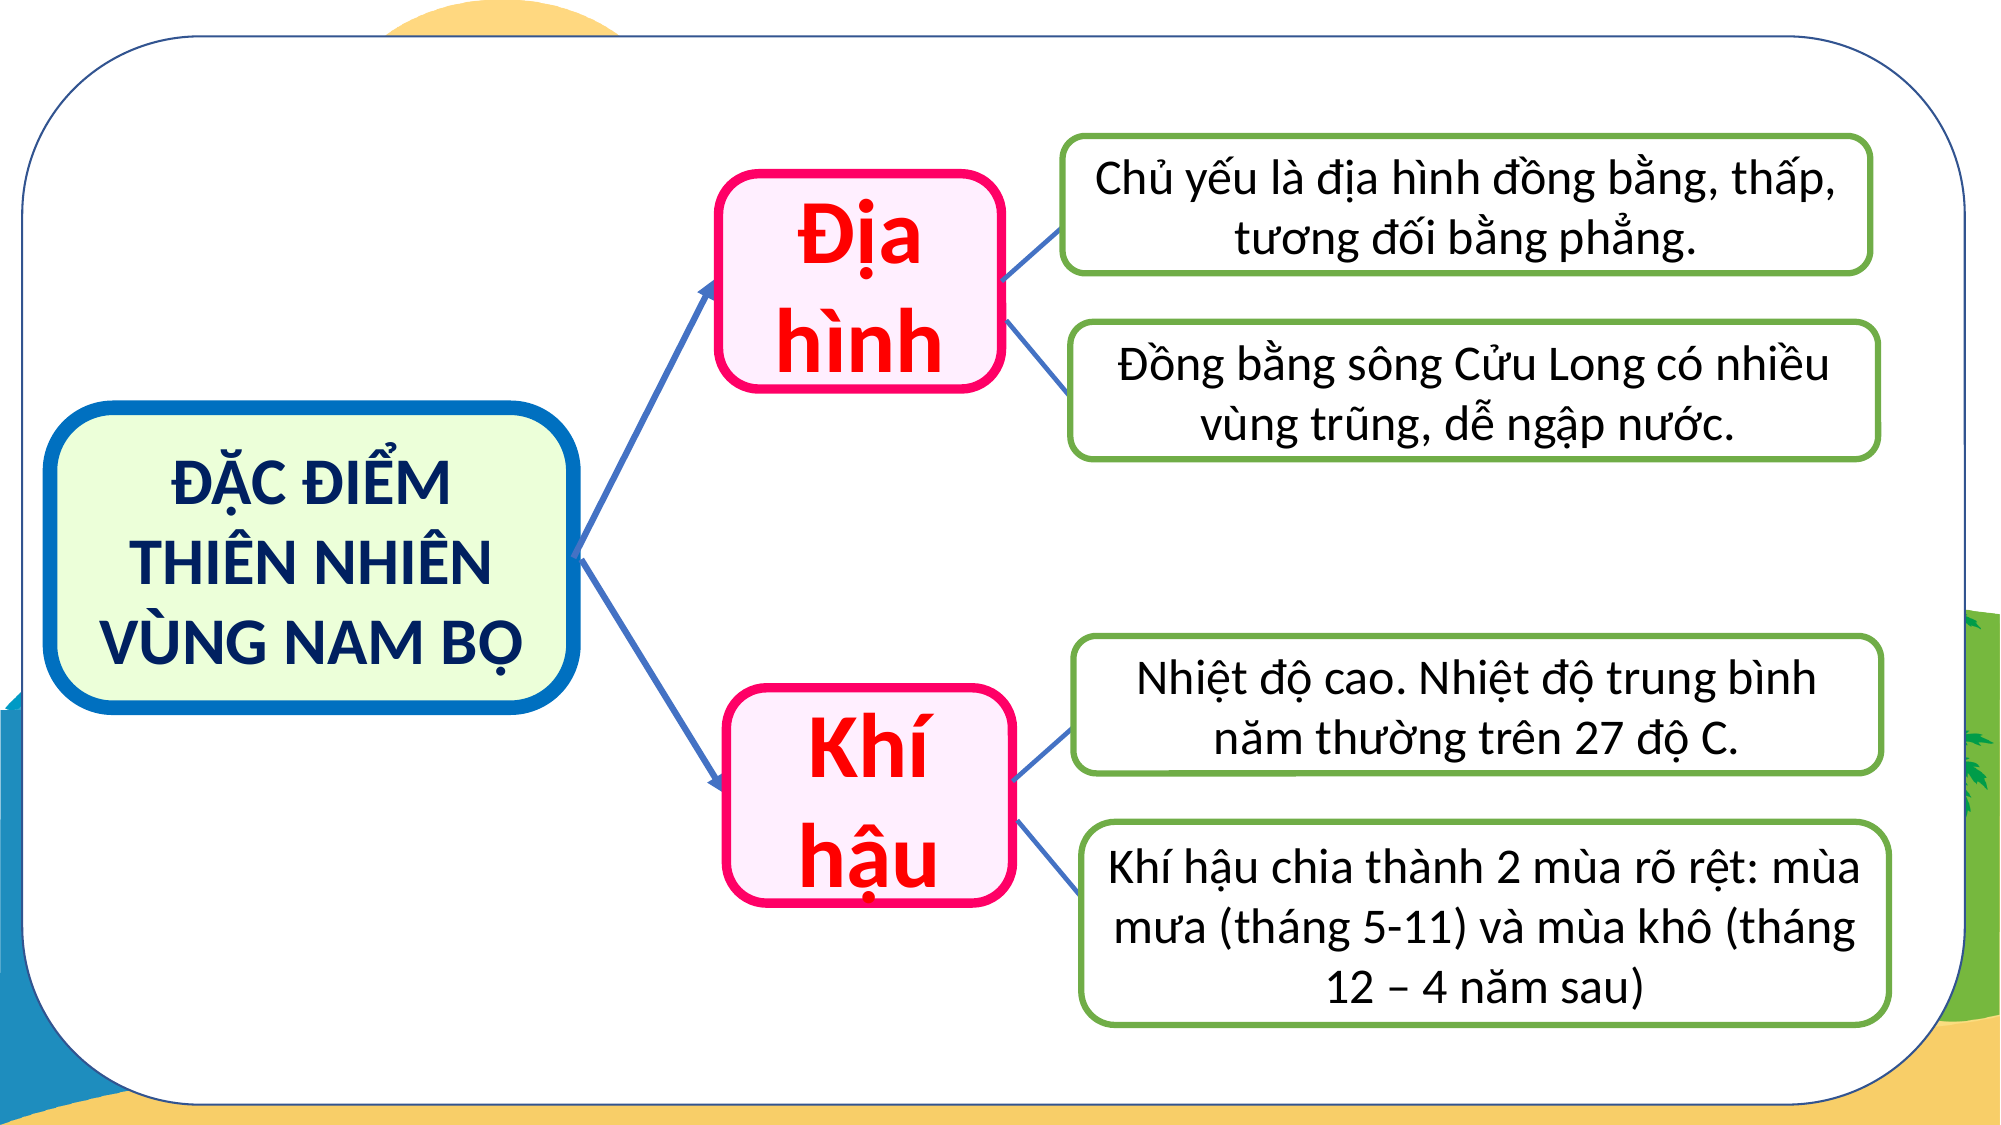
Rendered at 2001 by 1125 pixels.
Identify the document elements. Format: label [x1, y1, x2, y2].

text_box [1012, 720, 1082, 782]
text_box [573, 279, 715, 558]
text_box [581, 559, 725, 794]
text_box [1006, 320, 1079, 407]
text_box [1017, 820, 1090, 907]
text_box [1001, 220, 1071, 282]
picture [0, 0, 2000, 1125]
